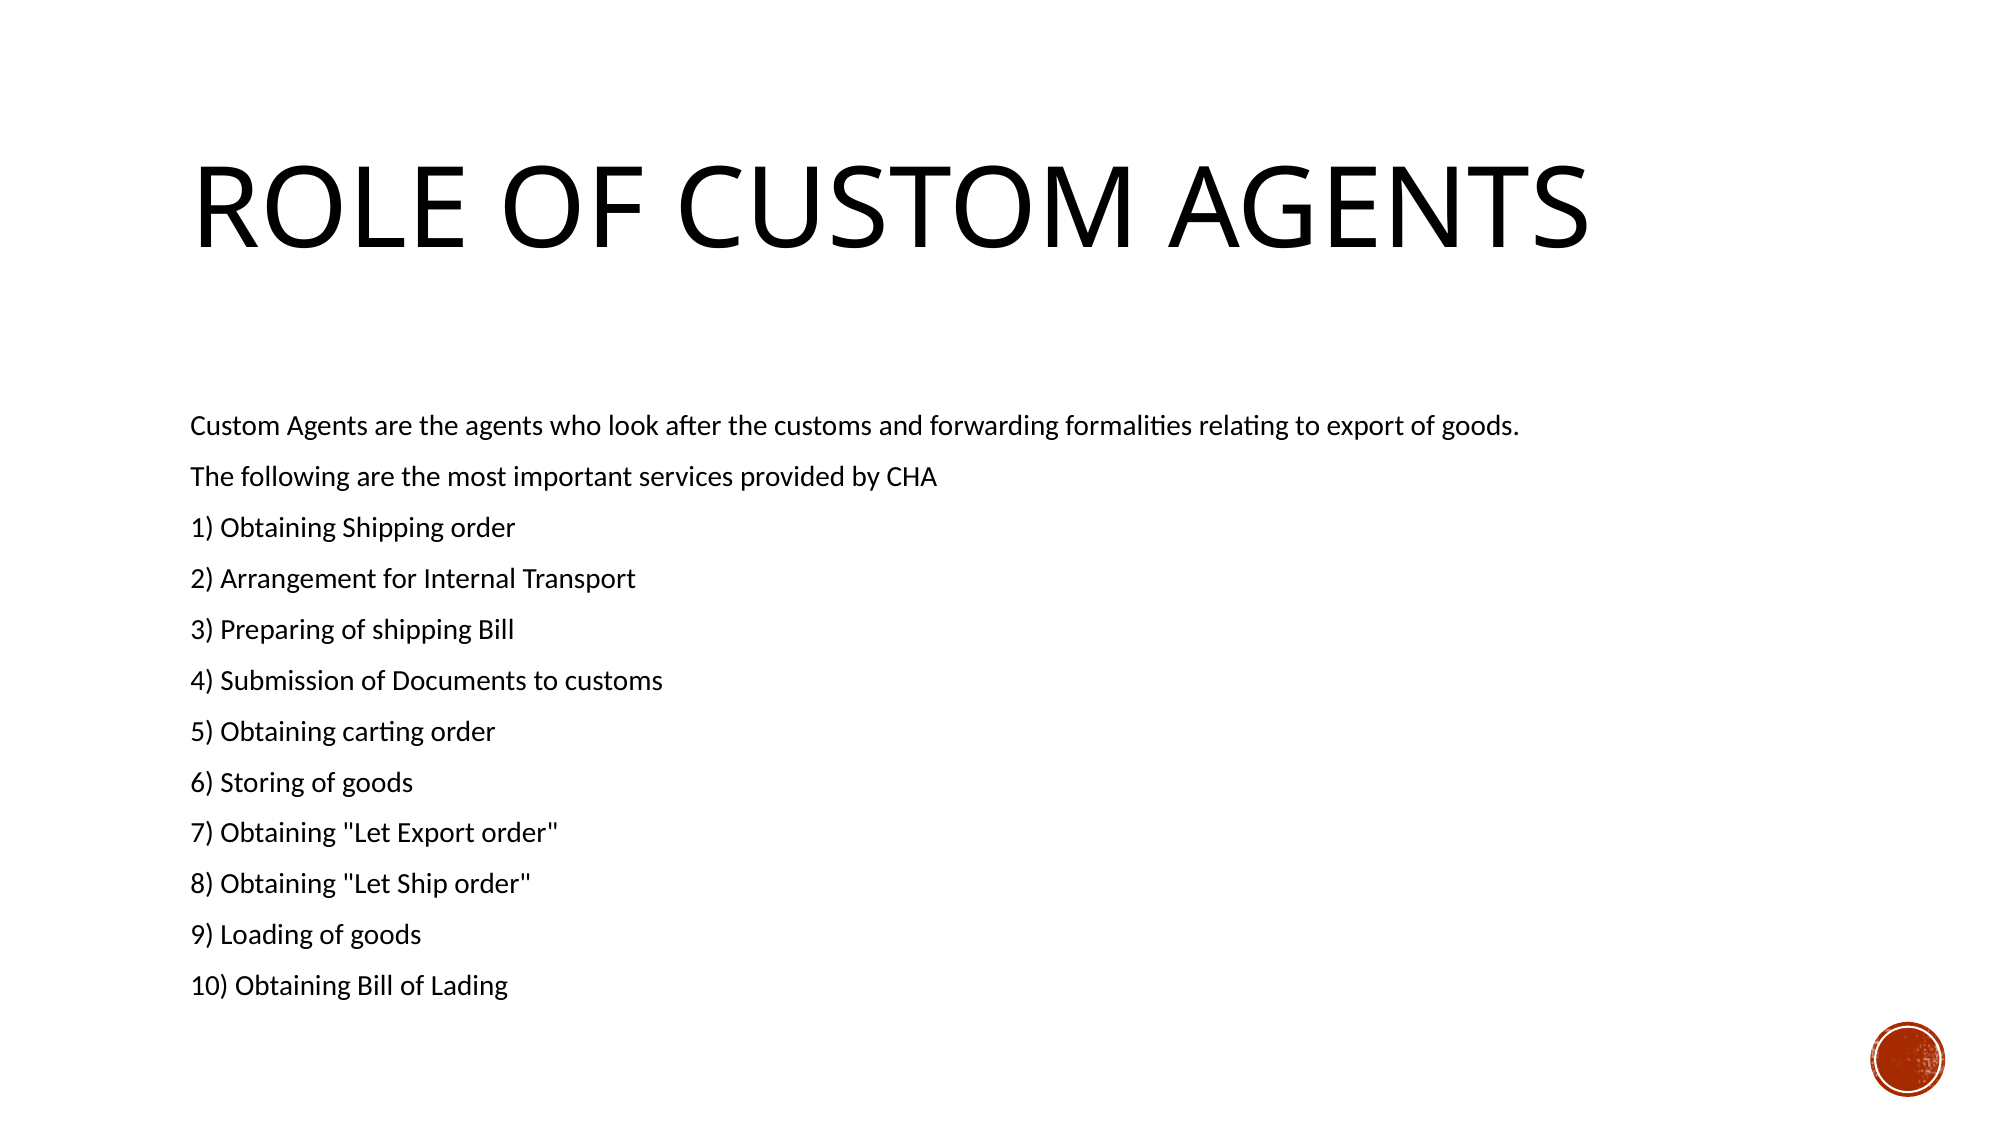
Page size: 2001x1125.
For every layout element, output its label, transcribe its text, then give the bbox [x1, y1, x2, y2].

title ROLE OF CUSTOM AGENTS [175, 79, 1826, 344]
list Custom Agents are the agents who look after the customs and forwarding formalities relating to export of goods. The following are the most important services provided by CHA 1) Obtaining Shipping order 2) Arrangement for Internal Transport 3) Preparing of shipping Bill 4) Submission of Documents to customs 5) Obtaining carting order 6) Storing of goods 7) Obtaining "Let Export order" 8) Obtaining "Let Ship order" 9) Loading of goods 10) Obtaining Bill of Lading [175, 348, 1826, 1013]
